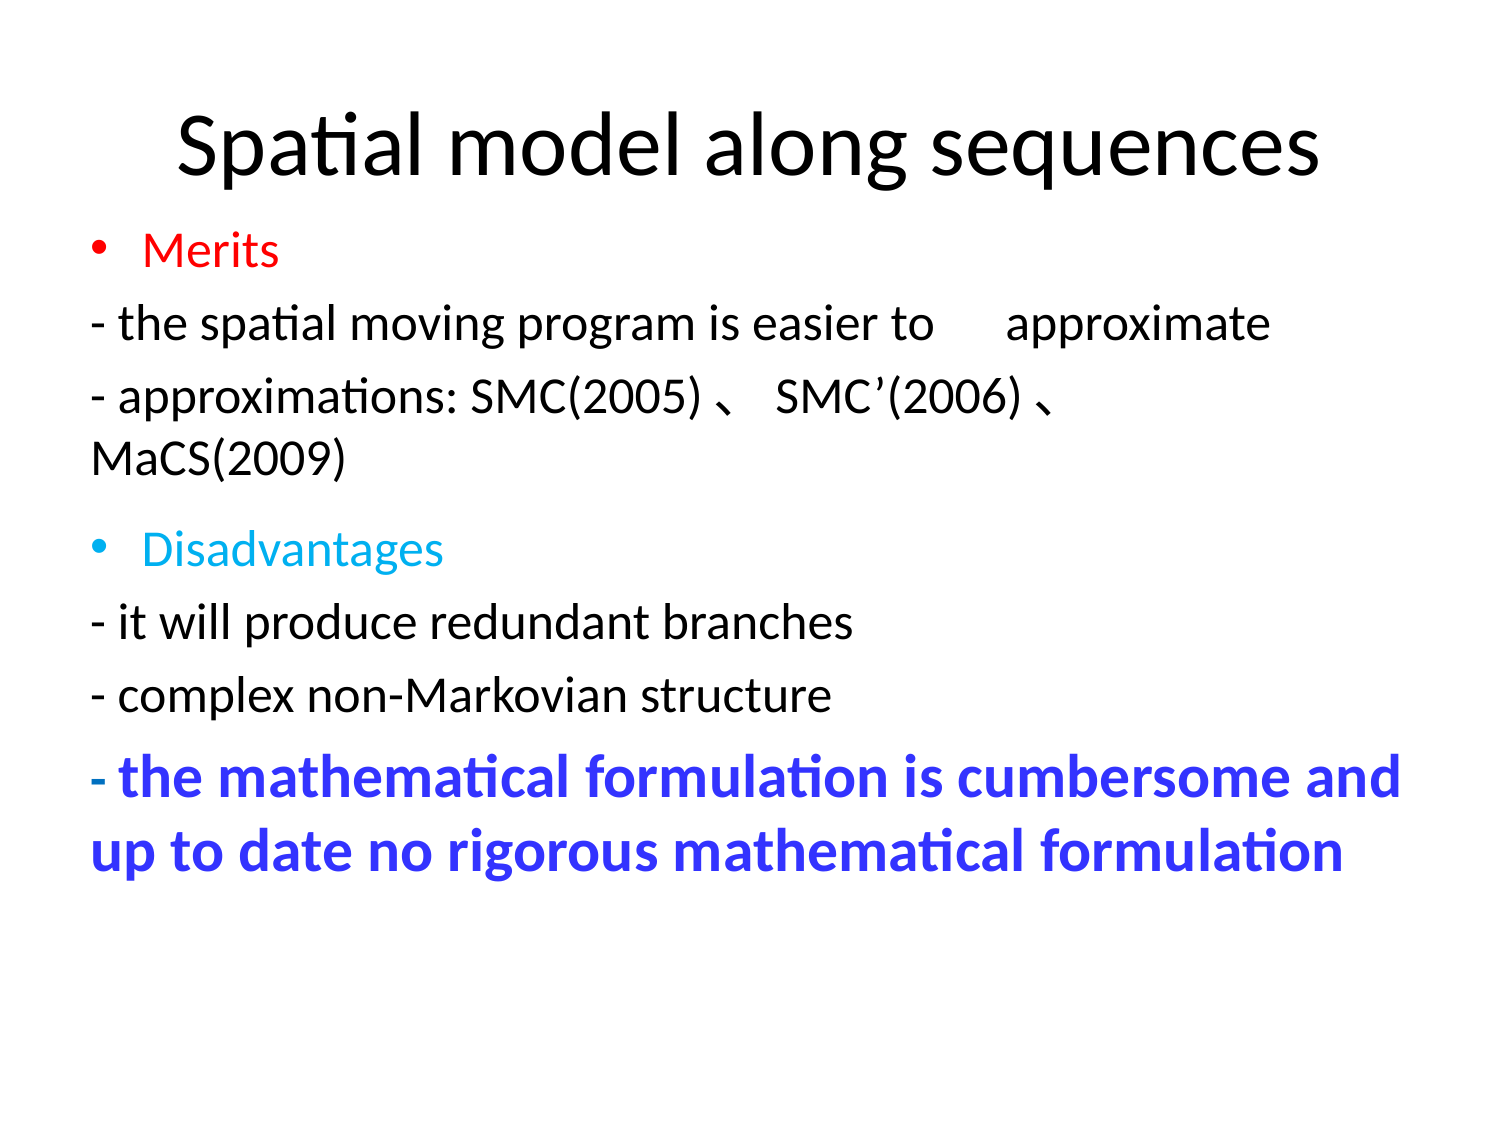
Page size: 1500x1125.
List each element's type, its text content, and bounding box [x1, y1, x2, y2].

list Merits - the spatial moving program is easier to approximate - approximations: SMC(2005)、SMC’(2006)、 MaCS(2009) Disadvantages - it will produce redundant branches - complex non-Markovian structure - the mathematical formulation is cumbersome and up to date no rigorous mathematical formulation [75, 208, 1425, 951]
title Spatial model along sequences [75, 45, 1425, 208]
